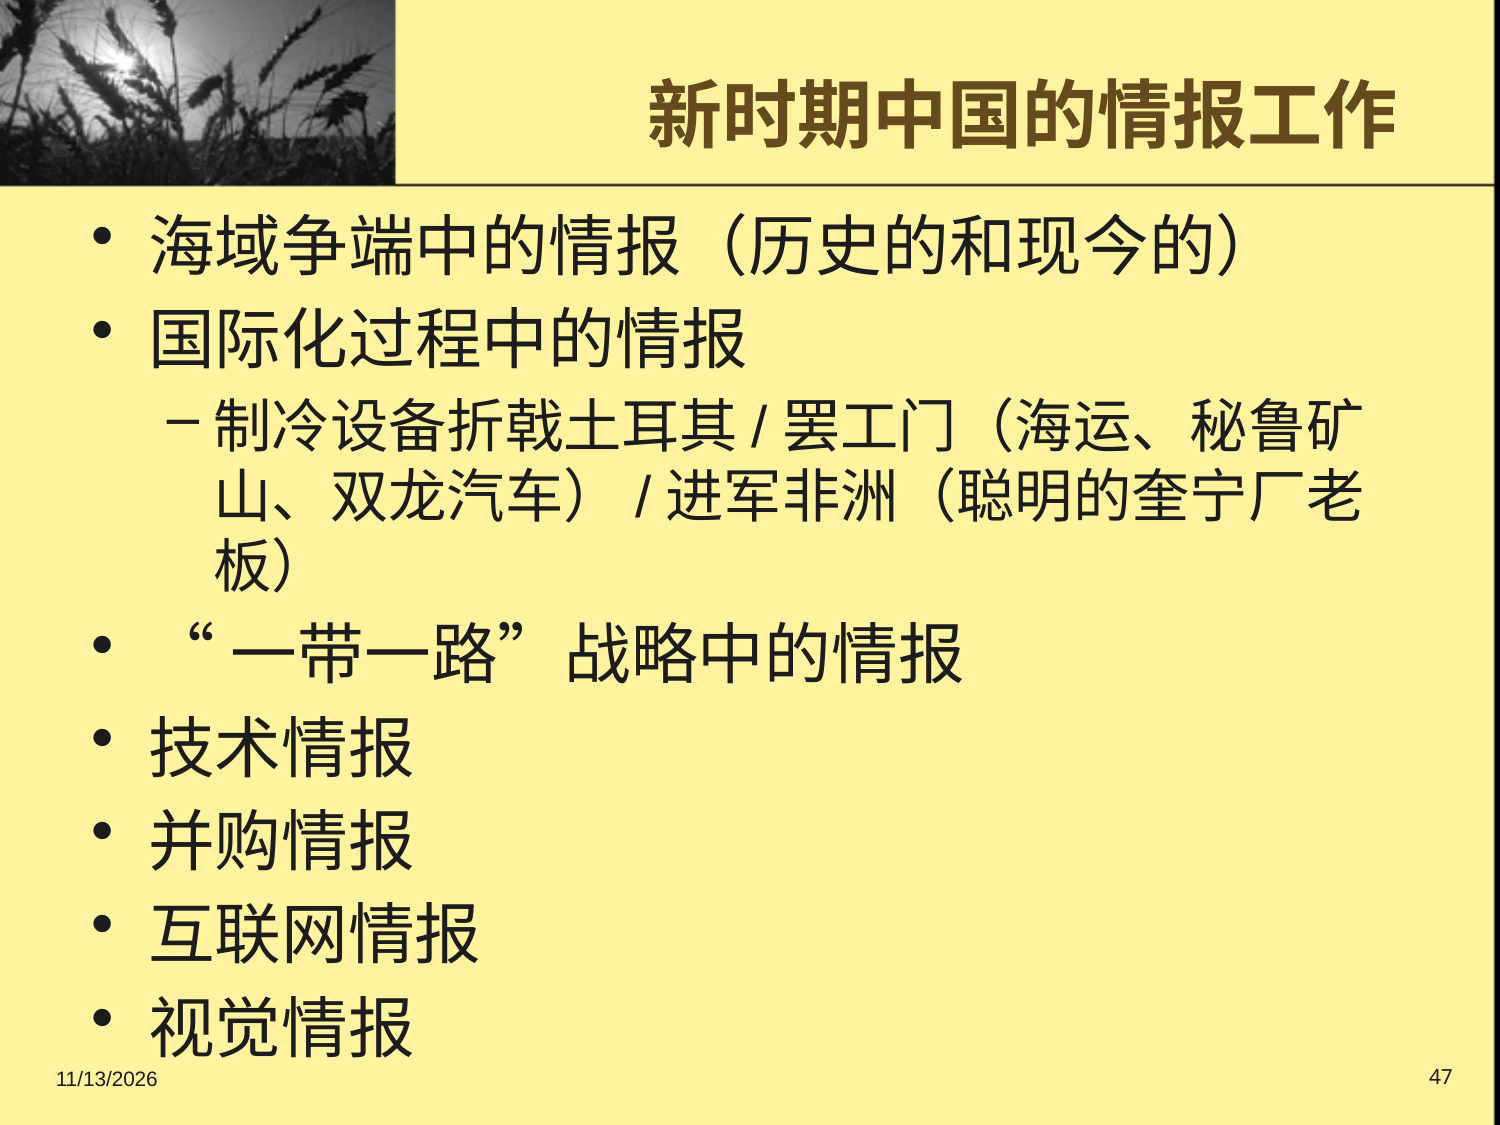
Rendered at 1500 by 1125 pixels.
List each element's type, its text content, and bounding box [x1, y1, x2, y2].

text_box 2016/9/11 [41, 1023, 354, 1099]
title 新时期中国的情报工作 [424, 14, 1413, 196]
list 海域争端中的情报（历史的和现今的） 国际化过程中的情报 制冷设备折戟土耳其/罢工门（海运、秘鲁矿山、双龙汽车）/进军非洲（聪明的奎宁厂老板） “一带一路”战略中的情报 技术情报 并购情报 互联网情报 视觉情报 [76, 196, 1415, 947]
picture [0, 0, 1500, 1125]
slide_number 47 [1154, 1023, 1468, 1100]
